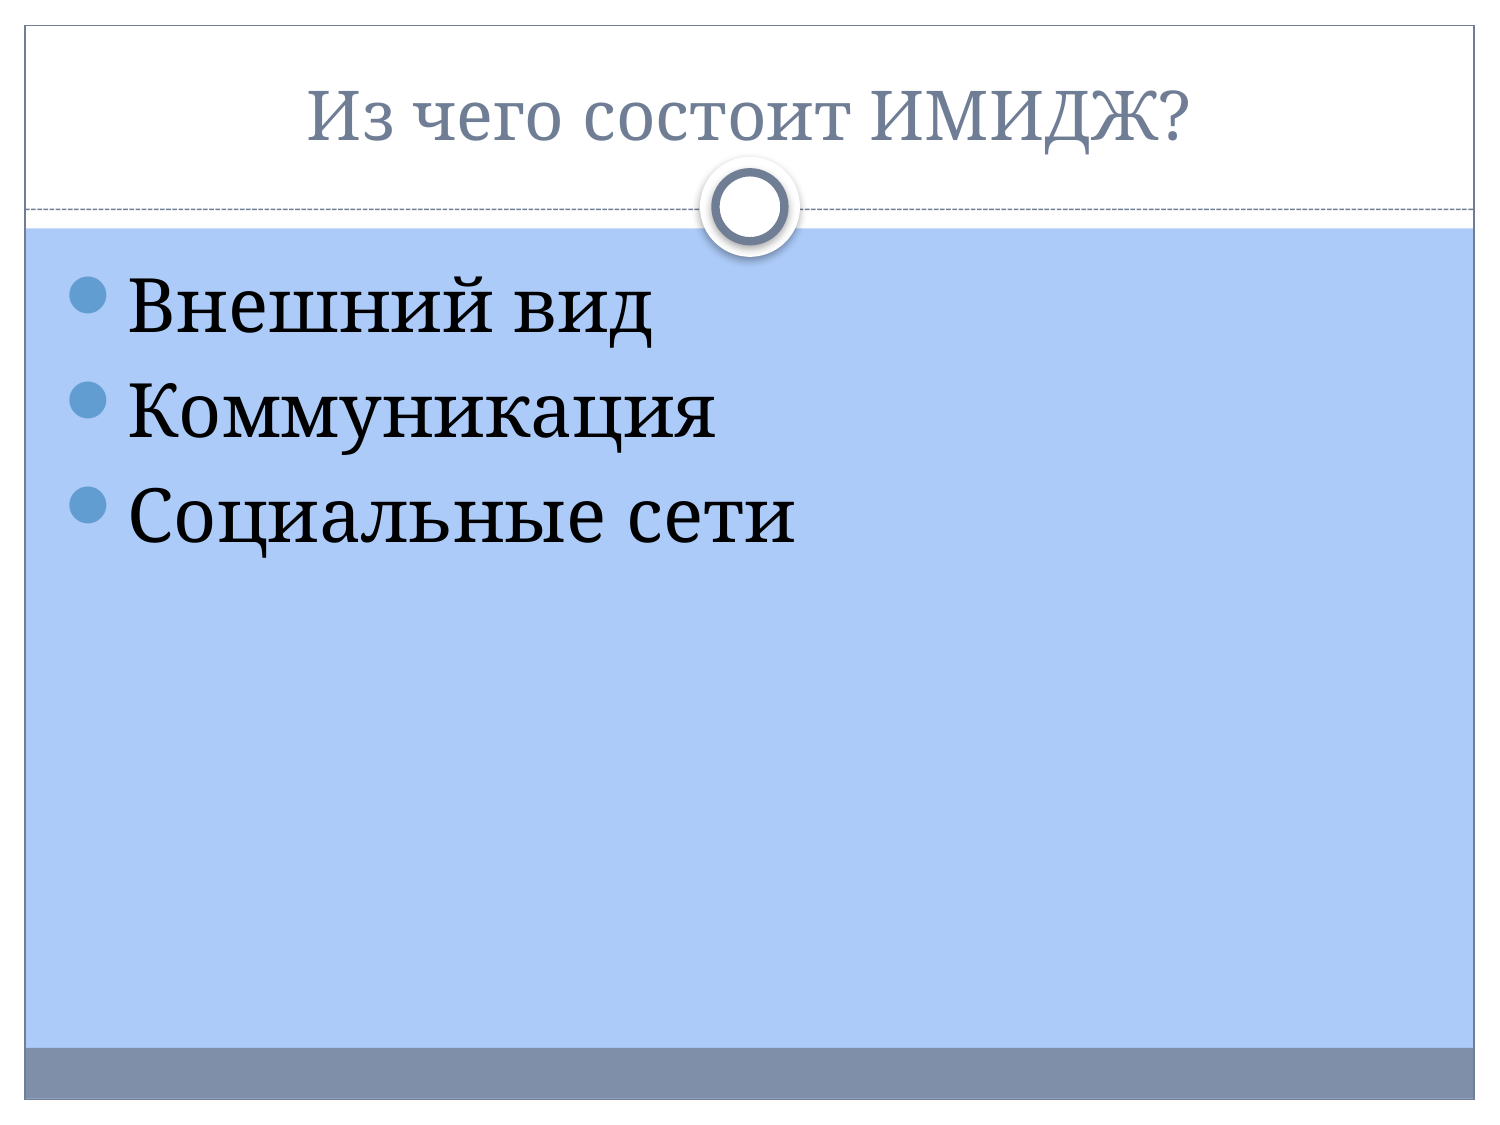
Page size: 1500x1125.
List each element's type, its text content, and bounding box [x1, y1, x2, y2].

title Из чего состоит ИМИДЖ? [49, 37, 1450, 162]
list Внешний вид Коммуникация Социальные сети [49, 250, 1445, 1001]
